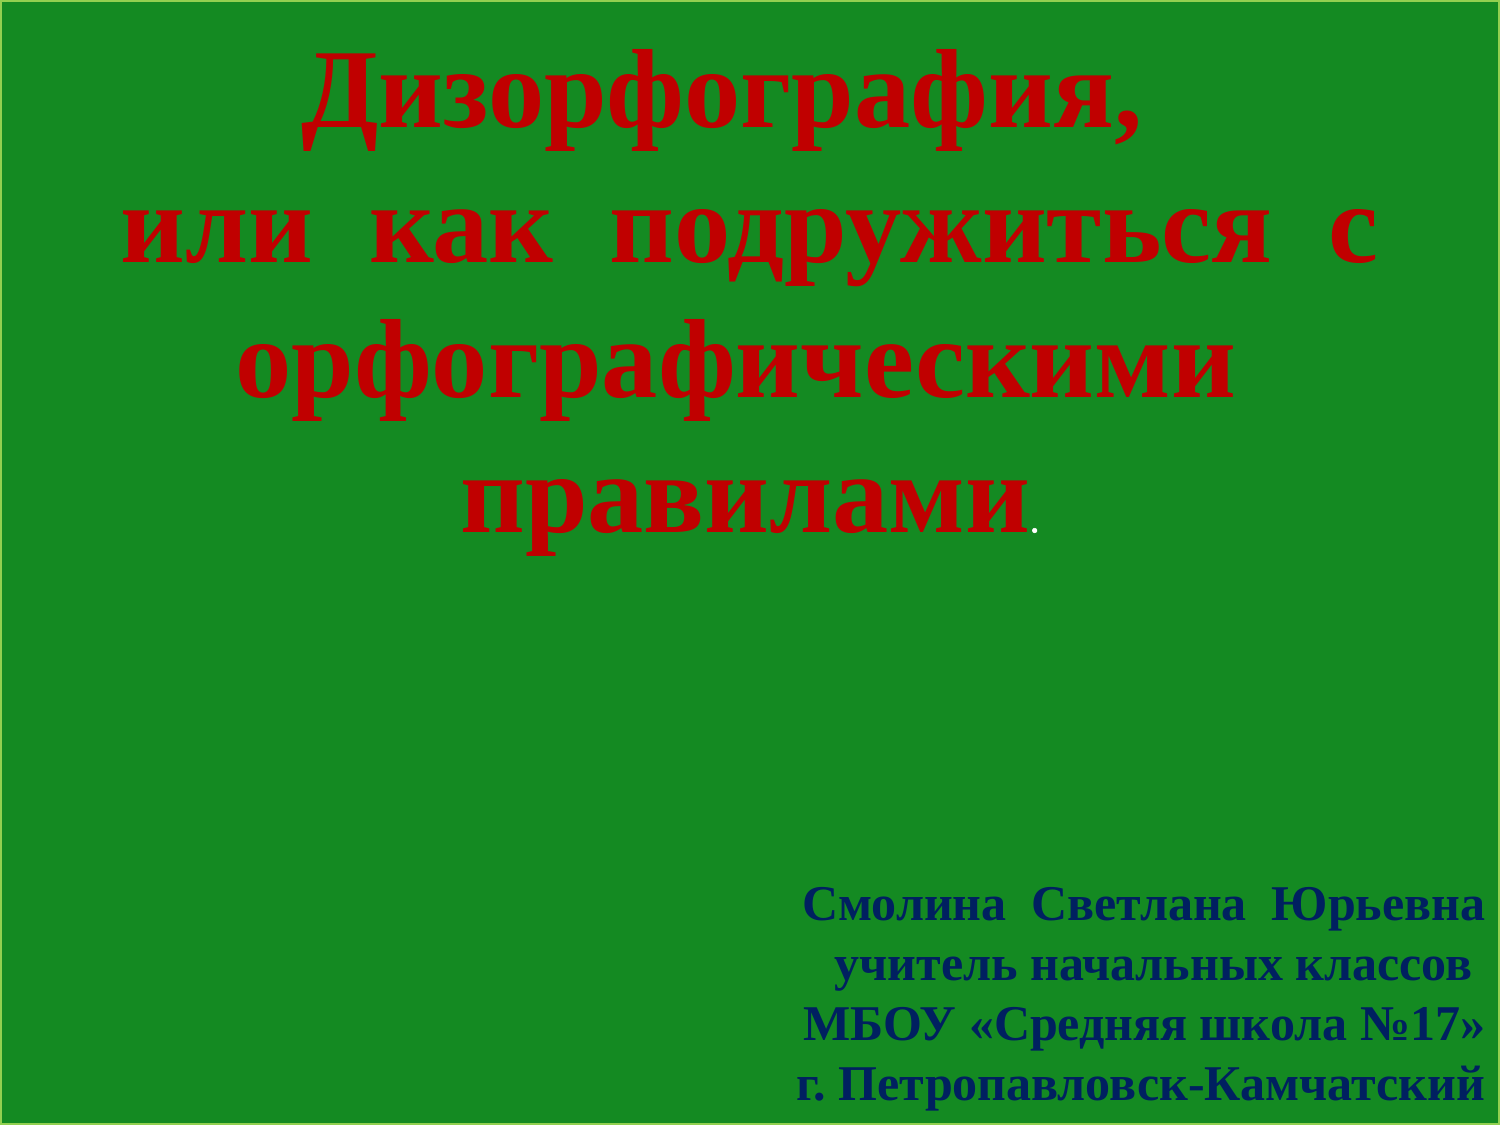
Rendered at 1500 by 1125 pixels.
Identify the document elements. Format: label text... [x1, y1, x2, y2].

text_box Дизорфография, или как подружиться с орфографическими правилами. Смолина Светлана Юрьевна учитель начальных классов МБОУ «Средняя школа №17» г. Петропавловск-Камчатский [0, 0, 1500, 1125]
